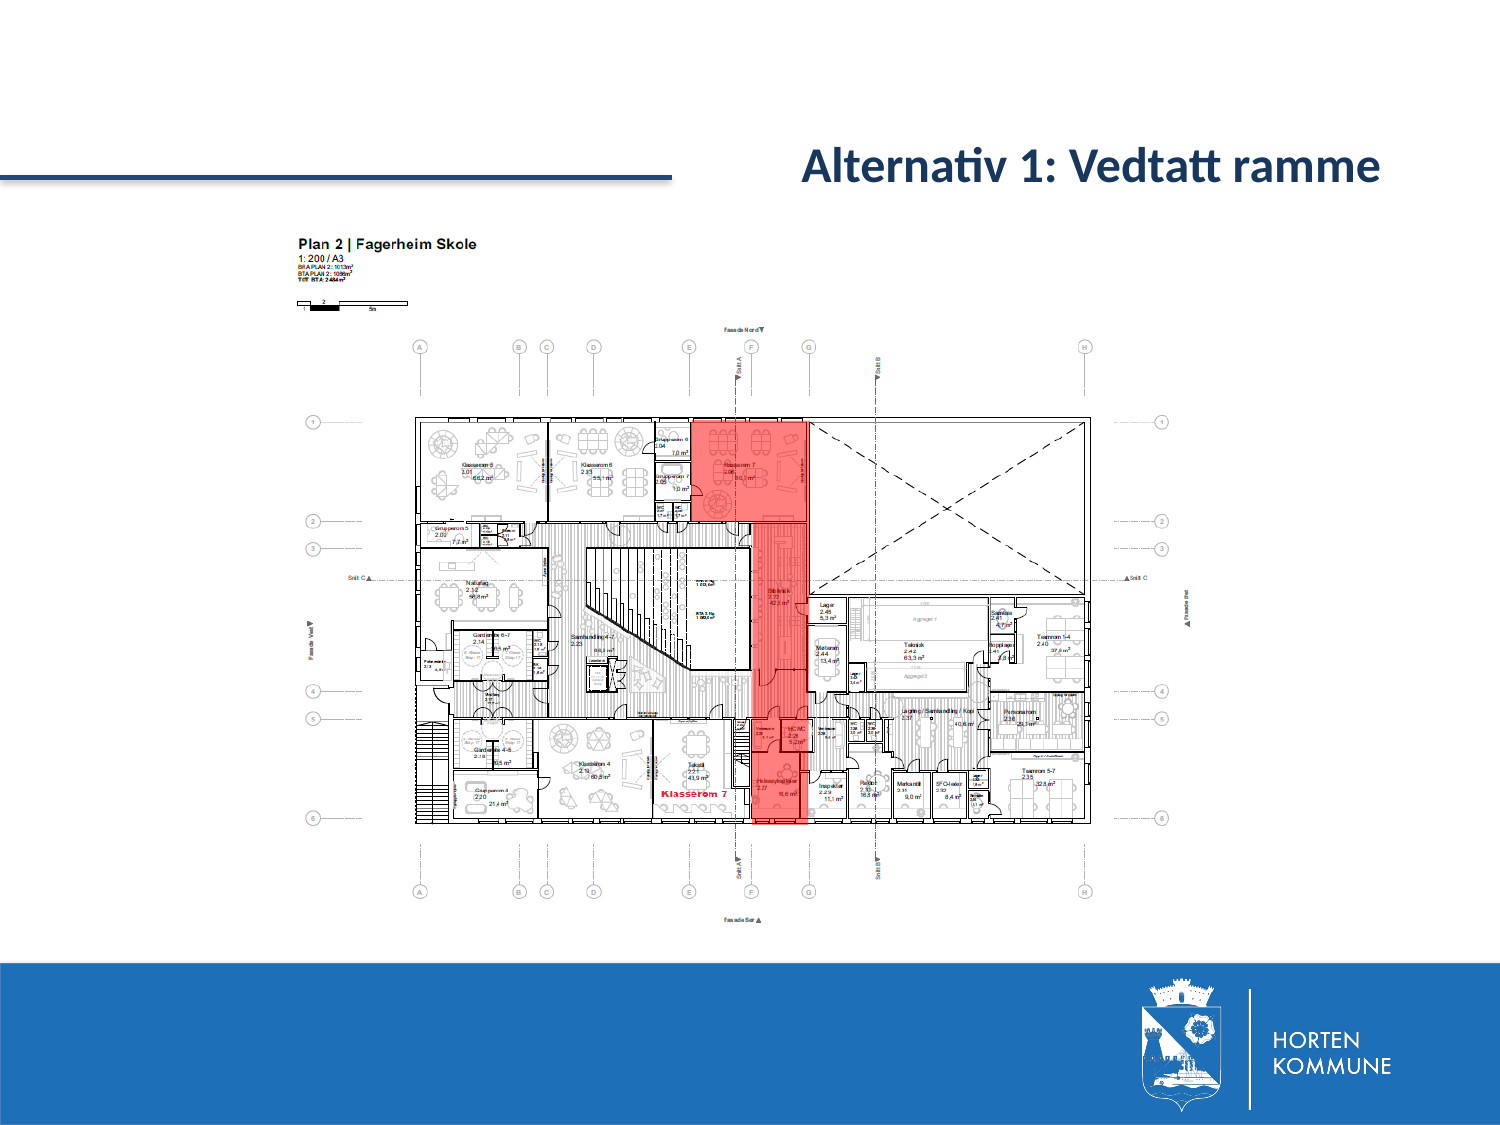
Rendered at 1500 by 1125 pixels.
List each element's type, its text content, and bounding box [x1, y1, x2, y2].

picture [287, 229, 1202, 932]
list Alternativ 1: Vedtatt ramme [683, 124, 1396, 276]
